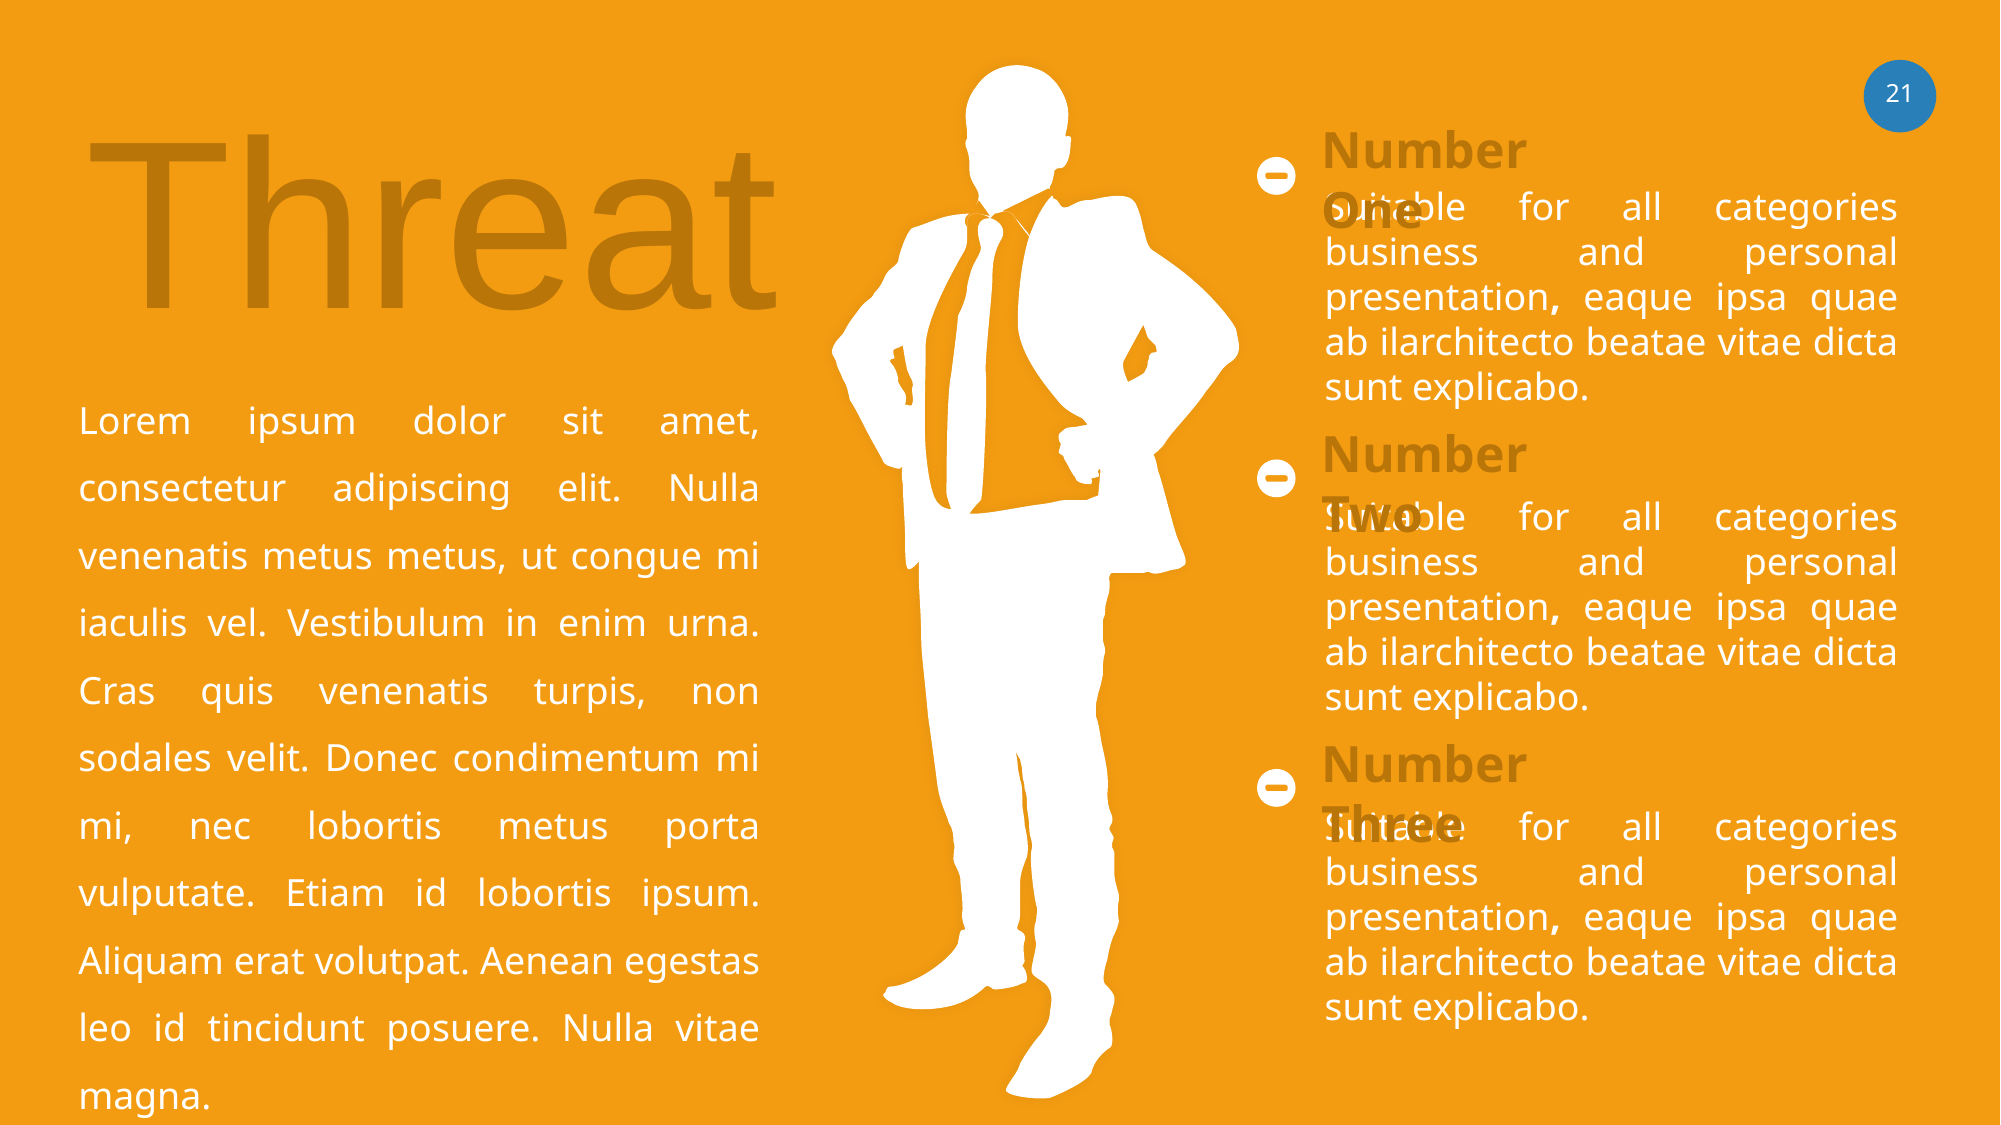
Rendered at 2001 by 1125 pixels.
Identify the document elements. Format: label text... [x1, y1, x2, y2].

text_box [831, 65, 1240, 1099]
text_box [1257, 156, 1296, 195]
text_box Lorem ipsum dolor sit amet, consectetur adipiscing elit. Nulla venenatis metus metus, ut congue mi iaculis vel. Vestibulum in enim urna. Cras quis venenatis turpis, non sodales velit. Donec condimentum mi mi, nec lobortis metus porta vulputate. Etiam id lobortis ipsum. Aliquam erat volutpat. Aenean egestas leo id tincidunt posuere. Nulla vitae magna. [63, 366, 776, 1125]
slide_number 21 [1847, 65, 1953, 125]
text_box Threat [0, 61, 794, 364]
text_box Number Three [1309, 726, 1666, 859]
text_box Suitable for all categories business and personal presentation, eaque ipsa quae ab ilarchitecto beatae vitae dicta sunt explicabo. [1309, 794, 1914, 1035]
text_box Number One [1309, 112, 1625, 244]
text_box [1257, 459, 1296, 498]
text_box Suitable for all categories business and personal presentation, eaque ipsa quae ab ilarchitecto beatae vitae dicta sunt explicabo. [1309, 175, 1914, 416]
text_box Suitable for all categories business and personal presentation, eaque ipsa quae ab ilarchitecto beatae vitae dicta sunt explicabo. [1309, 485, 1914, 726]
text_box [1257, 768, 1296, 807]
text_box Number Two [1309, 416, 1629, 549]
